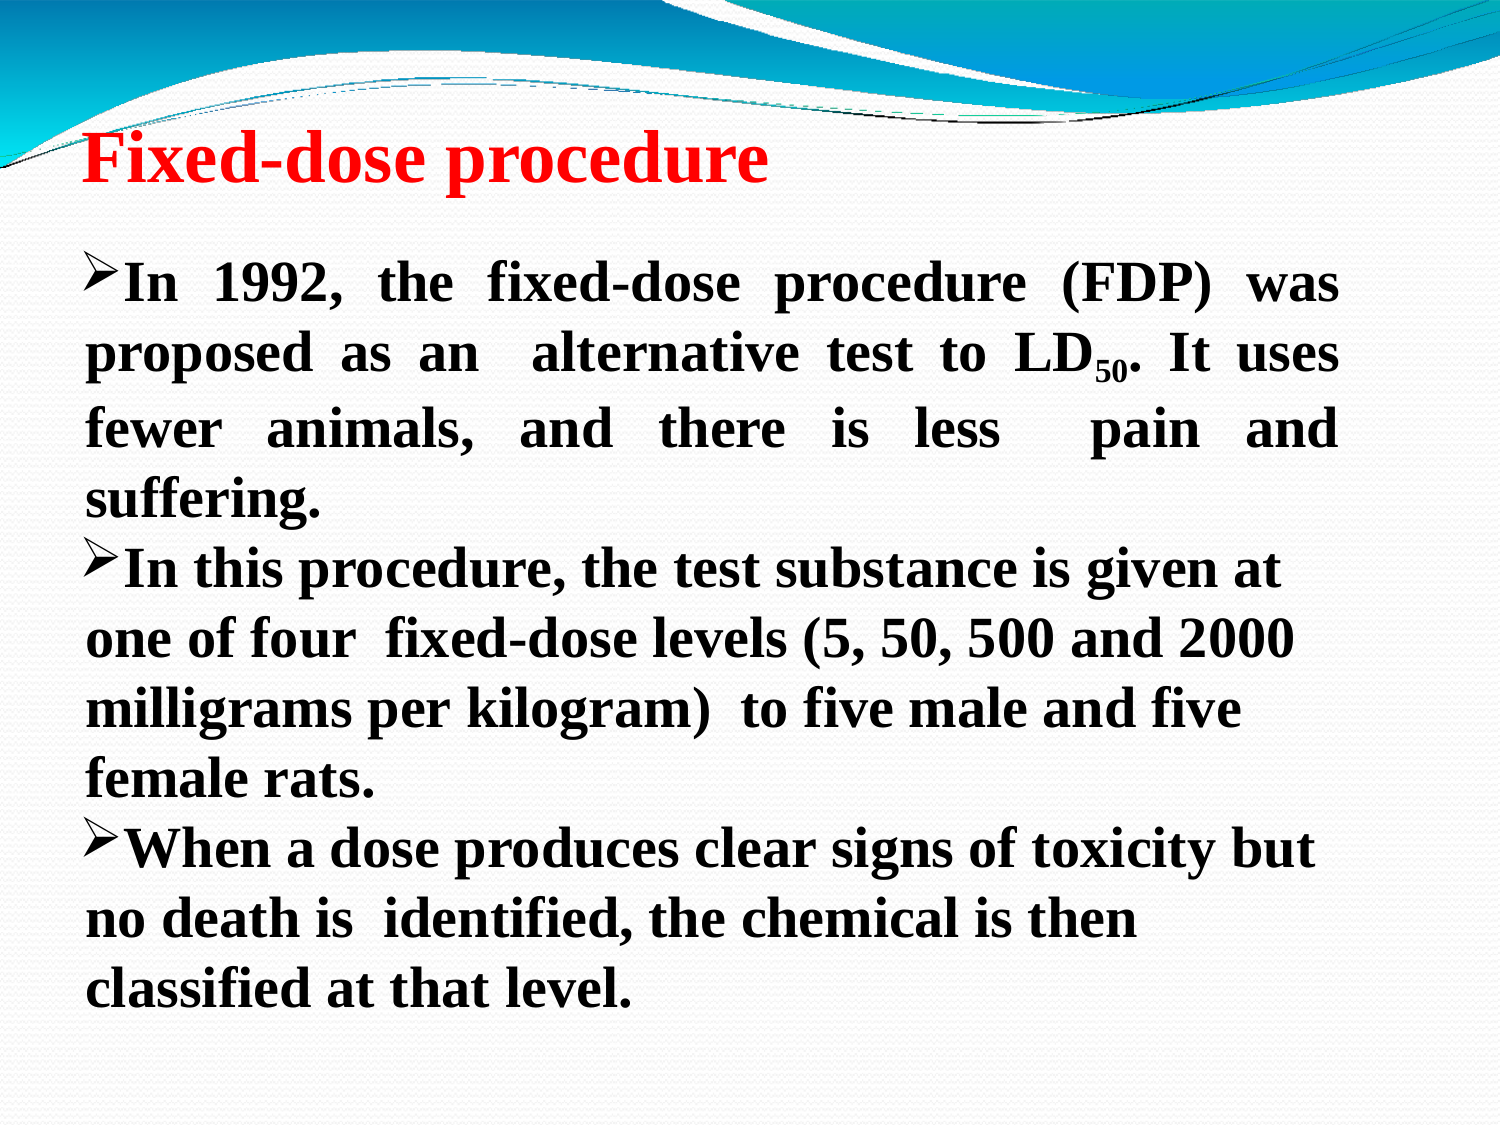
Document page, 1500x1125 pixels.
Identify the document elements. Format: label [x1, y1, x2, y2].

text_box [0, 0, 1500, 1125]
